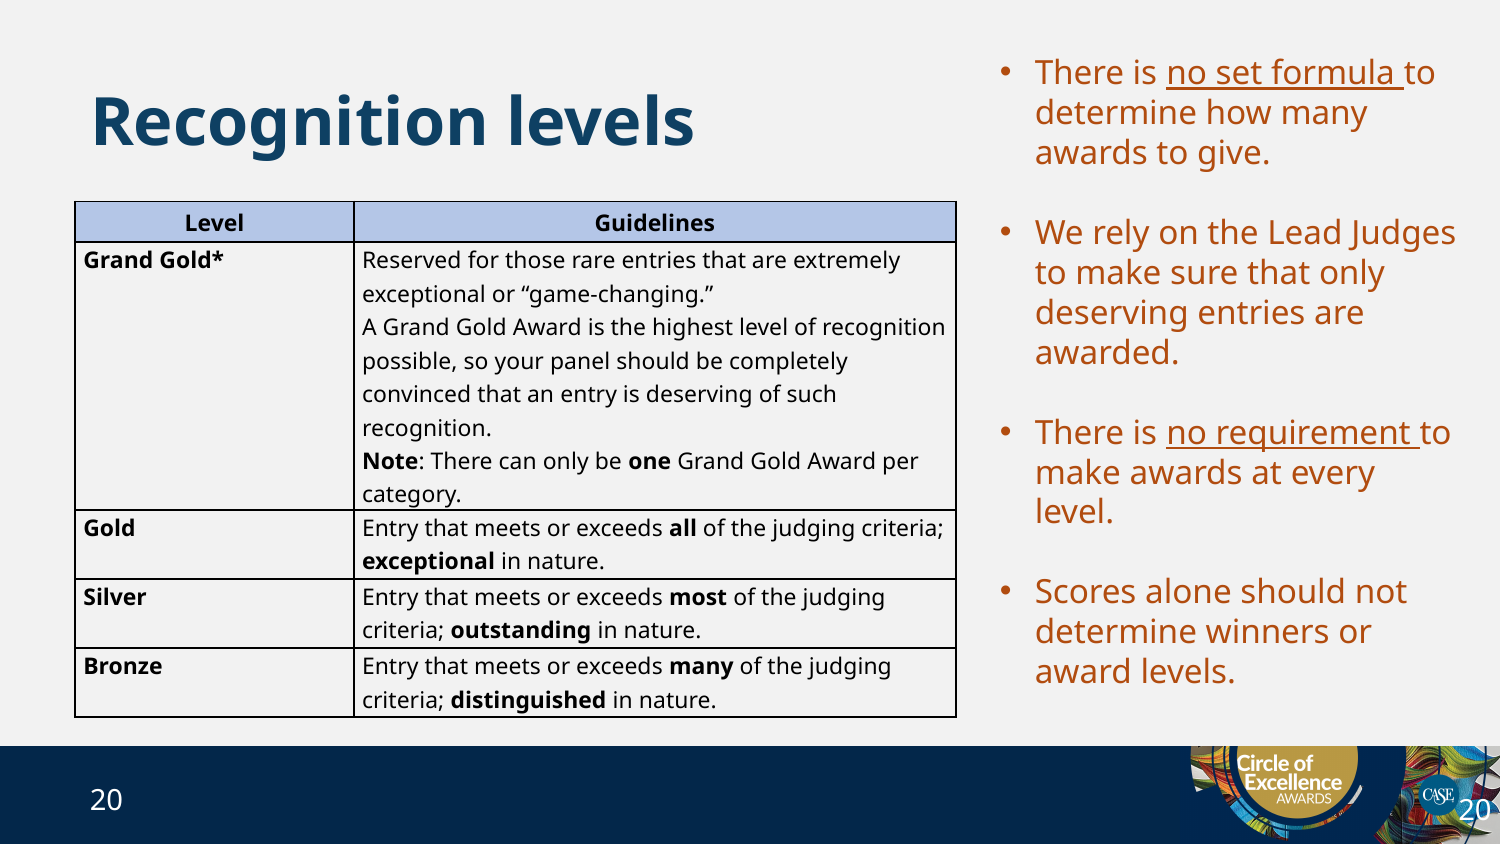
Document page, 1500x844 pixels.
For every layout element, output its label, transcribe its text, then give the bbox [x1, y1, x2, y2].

table_cell Entry that meets or exceeds most of the judging criteria; outstanding in nature. [355, 580, 955, 647]
table_cell Entry that meets or exceeds many of the judging criteria; distinguished in nature. [355, 649, 955, 716]
title Recognition levels [75, 25, 1425, 167]
table_cell Reserved for those rare entries that are extremely exceptional or “game-changing.” A Grand Gold Award is the highest level of recognition possible, so your panel should be completely convinced that an entry is deserving of such recognition. Note: There can only be one Grand Gold Award per category. [355, 243, 955, 509]
table_header Level [76, 202, 353, 241]
table_cell Gold [76, 511, 353, 578]
table_cell Entry that meets or exceeds all of the judging criteria; exceptional in nature. [355, 511, 955, 578]
picture [0, 746, 1500, 844]
table_cell Grand Gold* [76, 243, 353, 509]
table_cell Silver [76, 580, 353, 647]
table_cell Bronze [76, 649, 353, 716]
text_box There is no set formula to determine how many awards to give. We rely on the Lead Judges to make sure that only deserving entries are awarded. There is no requirement to make awards at every level. Scores alone should not determine winners or award levels. [984, 44, 1478, 738]
table_header Guidelines [355, 202, 955, 241]
